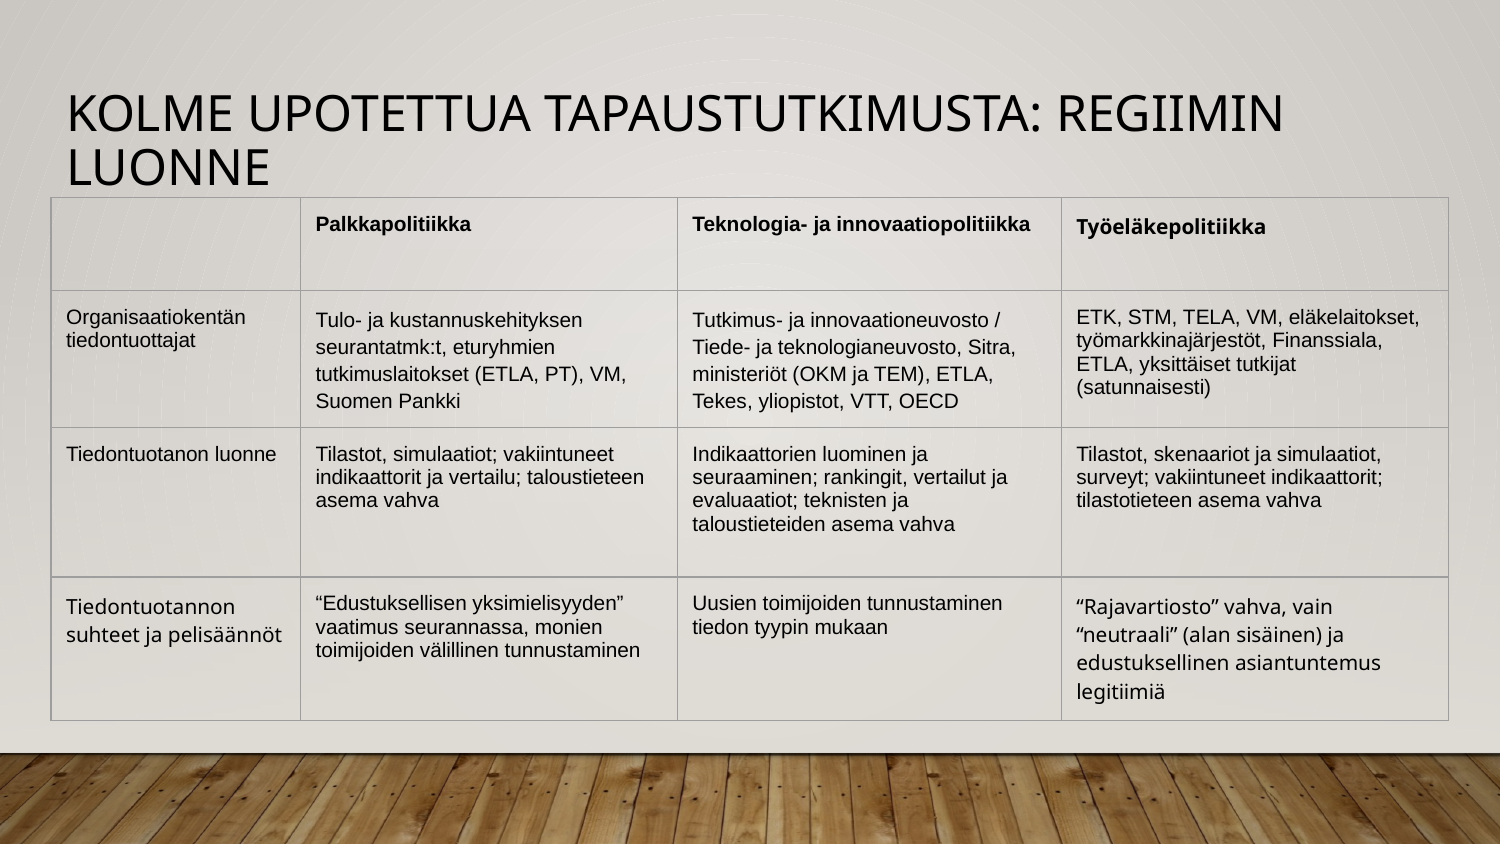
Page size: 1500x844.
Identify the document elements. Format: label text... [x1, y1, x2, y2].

table_header [52, 198, 300, 290]
table_cell Uusien toimijoiden tunnustaminen tiedon tyypin mukaan [678, 578, 1061, 720]
table_cell Indikaattorien luominen ja seuraaminen; rankingit, vertailut ja evaluaatiot; teknisten ja taloustieteiden asema vahva [678, 428, 1061, 576]
table_cell Organisaatiokentän tiedontuottajat [52, 291, 300, 427]
table_cell Tilastot, simulaatiot; vakiintuneet indikaattorit ja vertailu; taloustieteen asema vahva [301, 428, 677, 576]
table_cell Tiedontuotannon suhteet ja pelisäännöt [52, 578, 300, 720]
table_cell “Rajavartiosto” vahva, vain “neutraali” (alan sisäinen) ja edustuksellinen asiantuntemus legitiimiä [1062, 578, 1448, 720]
table_cell Tilastot, skenaariot ja simulaatiot, surveyt; vakiintuneet indikaattorit; tilastotieteen asema vahva [1062, 428, 1448, 576]
table_header Teknologia- ja innovaatiopolitiikka [678, 198, 1061, 290]
title Kolme upotettua tapaustutkimusta: regiimin luonne [51, 72, 1449, 167]
table_cell “Edustuksellisen yksimielisyyden” vaatimus seurannassa, monien toimijoiden välillinen tunnustaminen [301, 578, 677, 720]
table_cell Tutkimus- ja innovaationeuvosto / Tiede- ja teknologianeuvosto, Sitra, ministeriöt (OKM ja TEM), ETLA, Tekes, yliopistot, VTT, OECD [678, 291, 1061, 427]
table_cell Tulo- ja kustannuskehityksen seurantatmk:t, eturyhmien tutkimuslaitokset (ETLA, PT), VM, Suomen Pankki [301, 291, 677, 427]
table_header Työeläkepolitiikka [1062, 198, 1448, 290]
table_cell ETK, STM, TELA, VM, eläkelaitokset, työmarkkinajärjestöt, Finanssiala, ETLA, yksittäiset tutkijat (satunnaisesti) [1062, 291, 1448, 427]
table_cell Tiedontuotanon luonne [52, 428, 300, 576]
picture [0, 753, 1500, 844]
table_header Palkkapolitiikka [301, 198, 677, 290]
